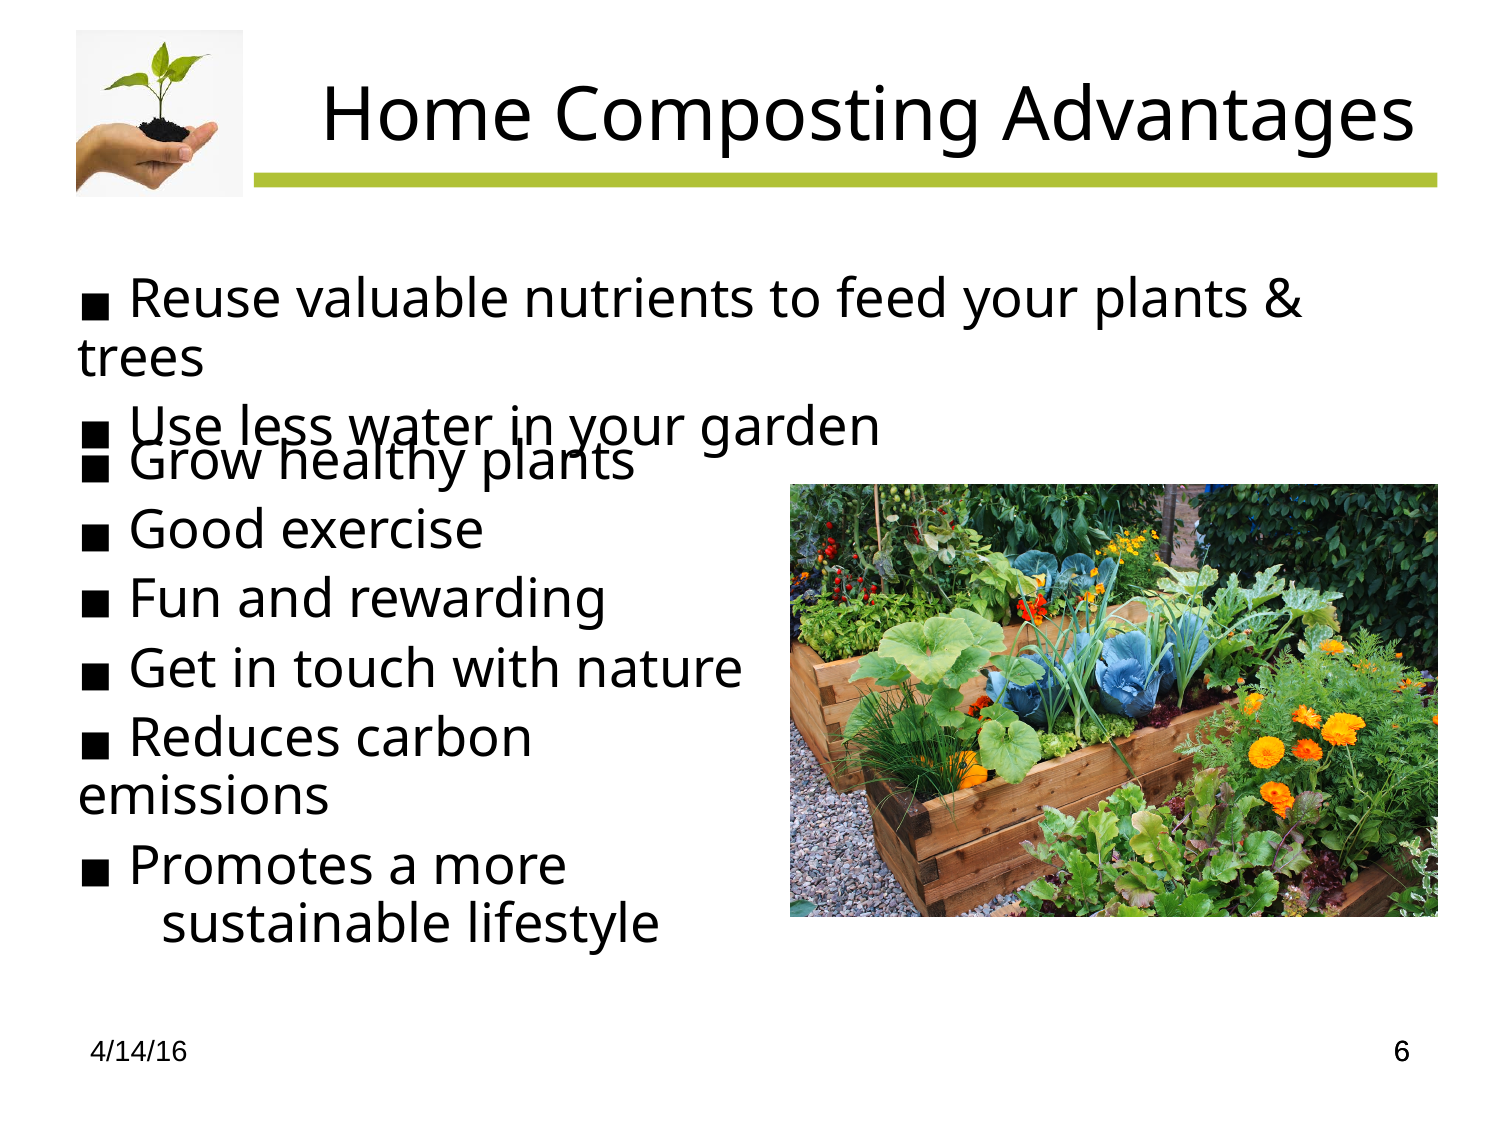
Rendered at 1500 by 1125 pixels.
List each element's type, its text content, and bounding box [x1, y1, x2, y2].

slide_number 6 [1074, 1024, 1425, 1103]
picture [790, 484, 1438, 917]
text_box Reuse valuable nutrients to feed your plants & trees Use less water in your garden [62, 187, 1425, 425]
picture [76, 30, 243, 187]
text_box Grow healthy plants Good exercise Fun and rewarding Get in touch with nature Reduces carbon emissions Promotes a more sustainable lifestyle [62, 425, 775, 1048]
text_box 4/14/16 [75, 1048, 425, 1103]
title Home Composting Advantages [300, 32, 1438, 188]
